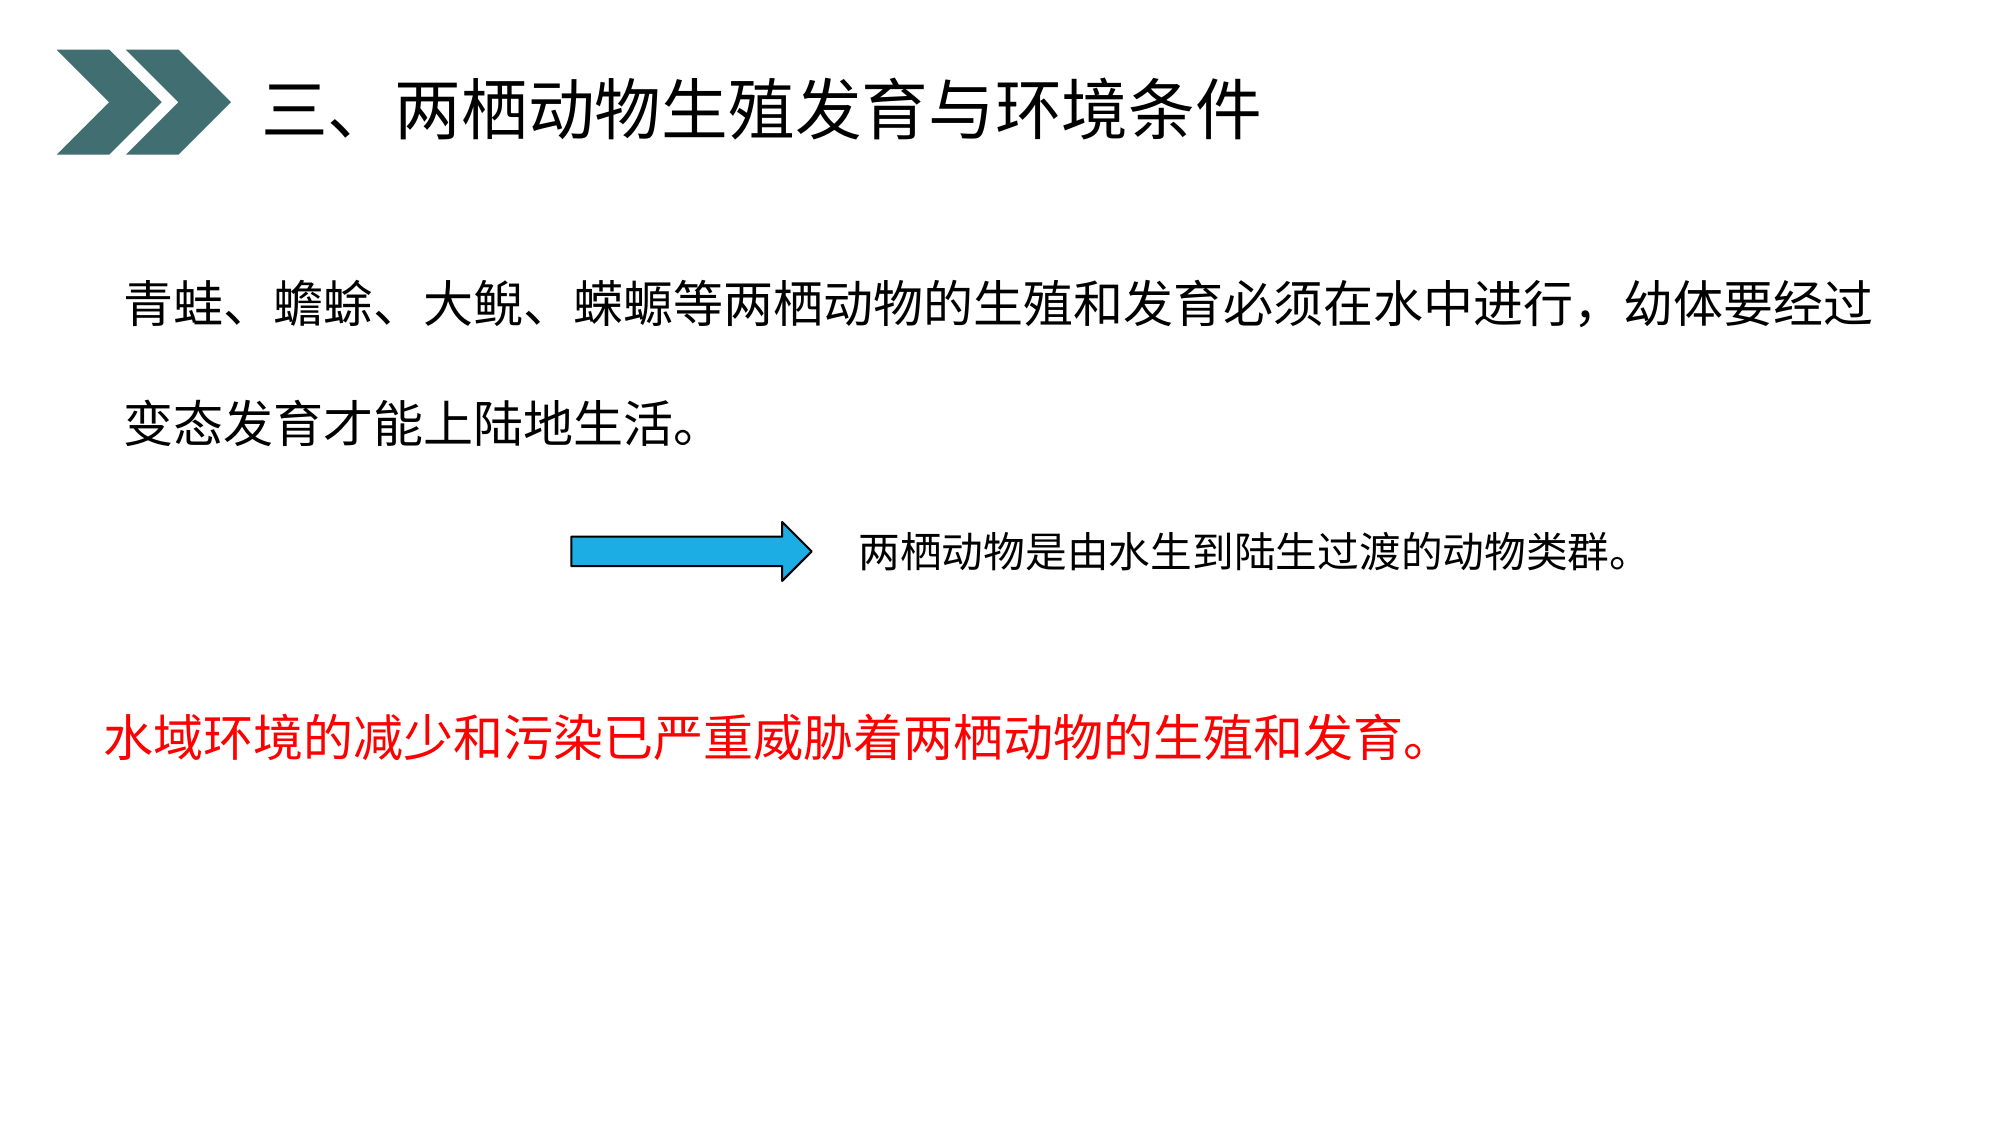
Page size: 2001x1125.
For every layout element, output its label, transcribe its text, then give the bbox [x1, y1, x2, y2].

text_box 三、两栖动物生殖发育与环境条件 [246, 60, 1278, 156]
text_box 水域环境的减少和污染已严重威胁着两栖动物的生殖和发育。 [88, 699, 1535, 774]
text_box [571, 521, 812, 581]
text_box 青蛙、蟾蜍、大鲵、蝾螈等两栖动物的生殖和发育必须在水中进行，幼体要经过变态发育才能上陆地生活。 [108, 204, 1890, 460]
text_box 两栖动物是由水生到陆生过渡的动物类群。 [843, 518, 1721, 584]
